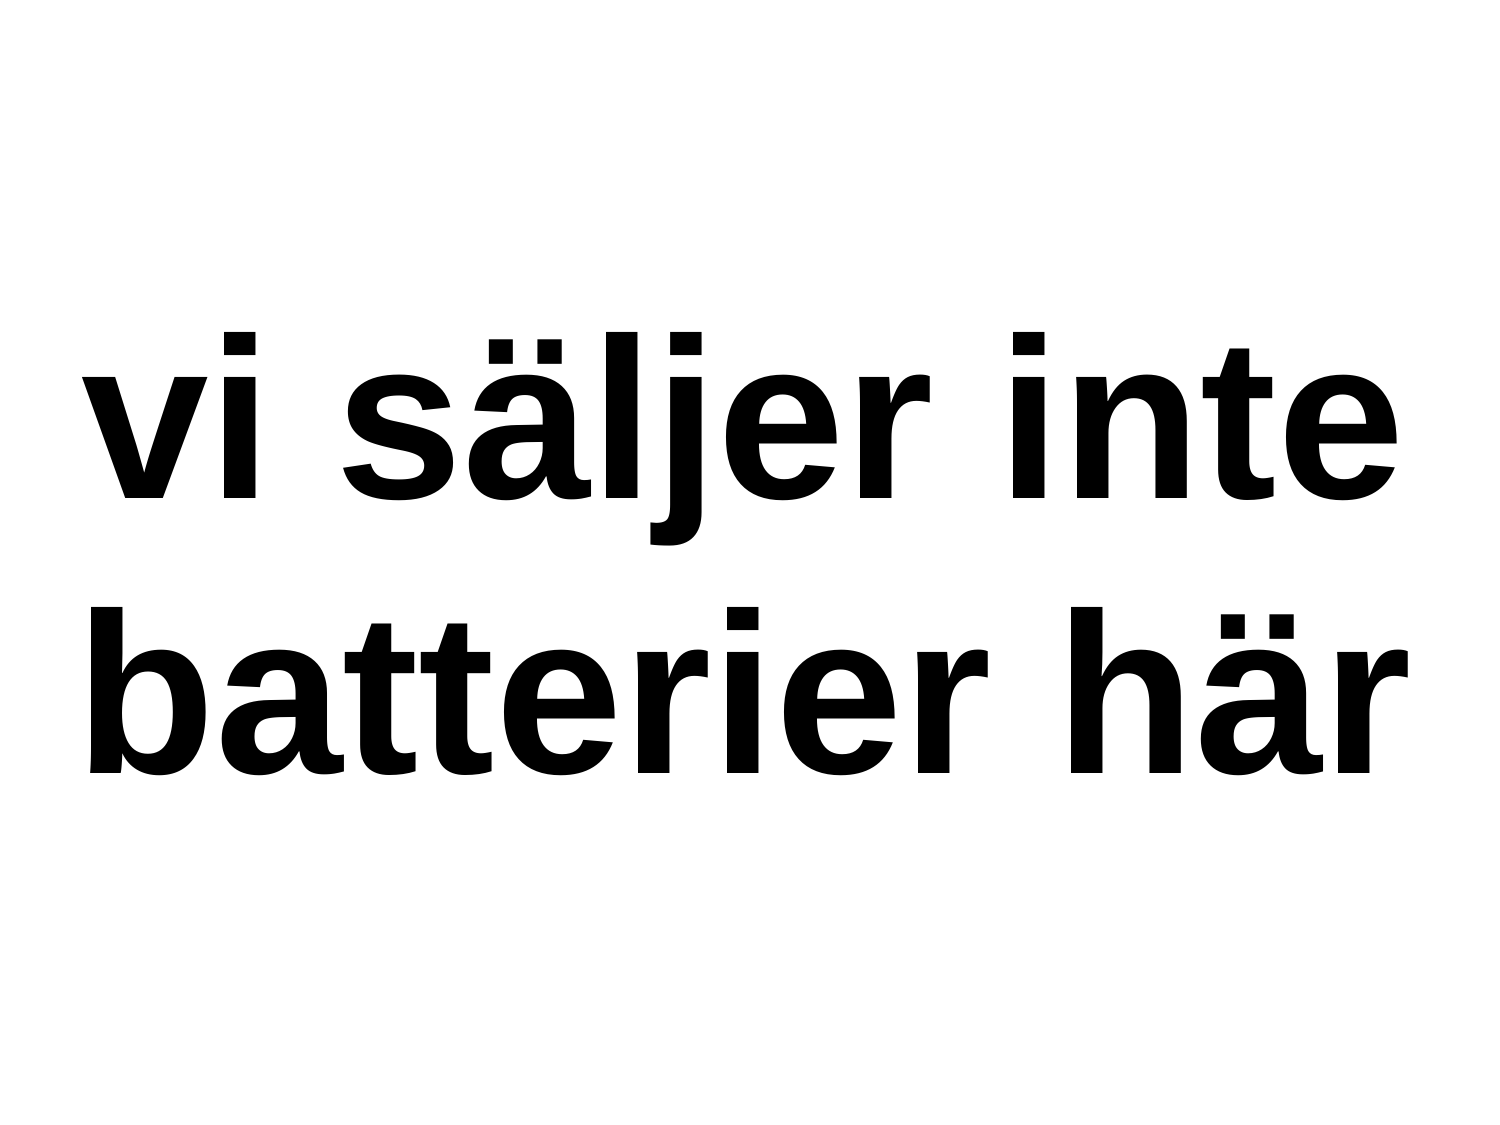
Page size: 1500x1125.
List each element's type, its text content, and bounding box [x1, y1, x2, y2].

text_box vi säljer inte batterier här [41, 262, 1447, 828]
